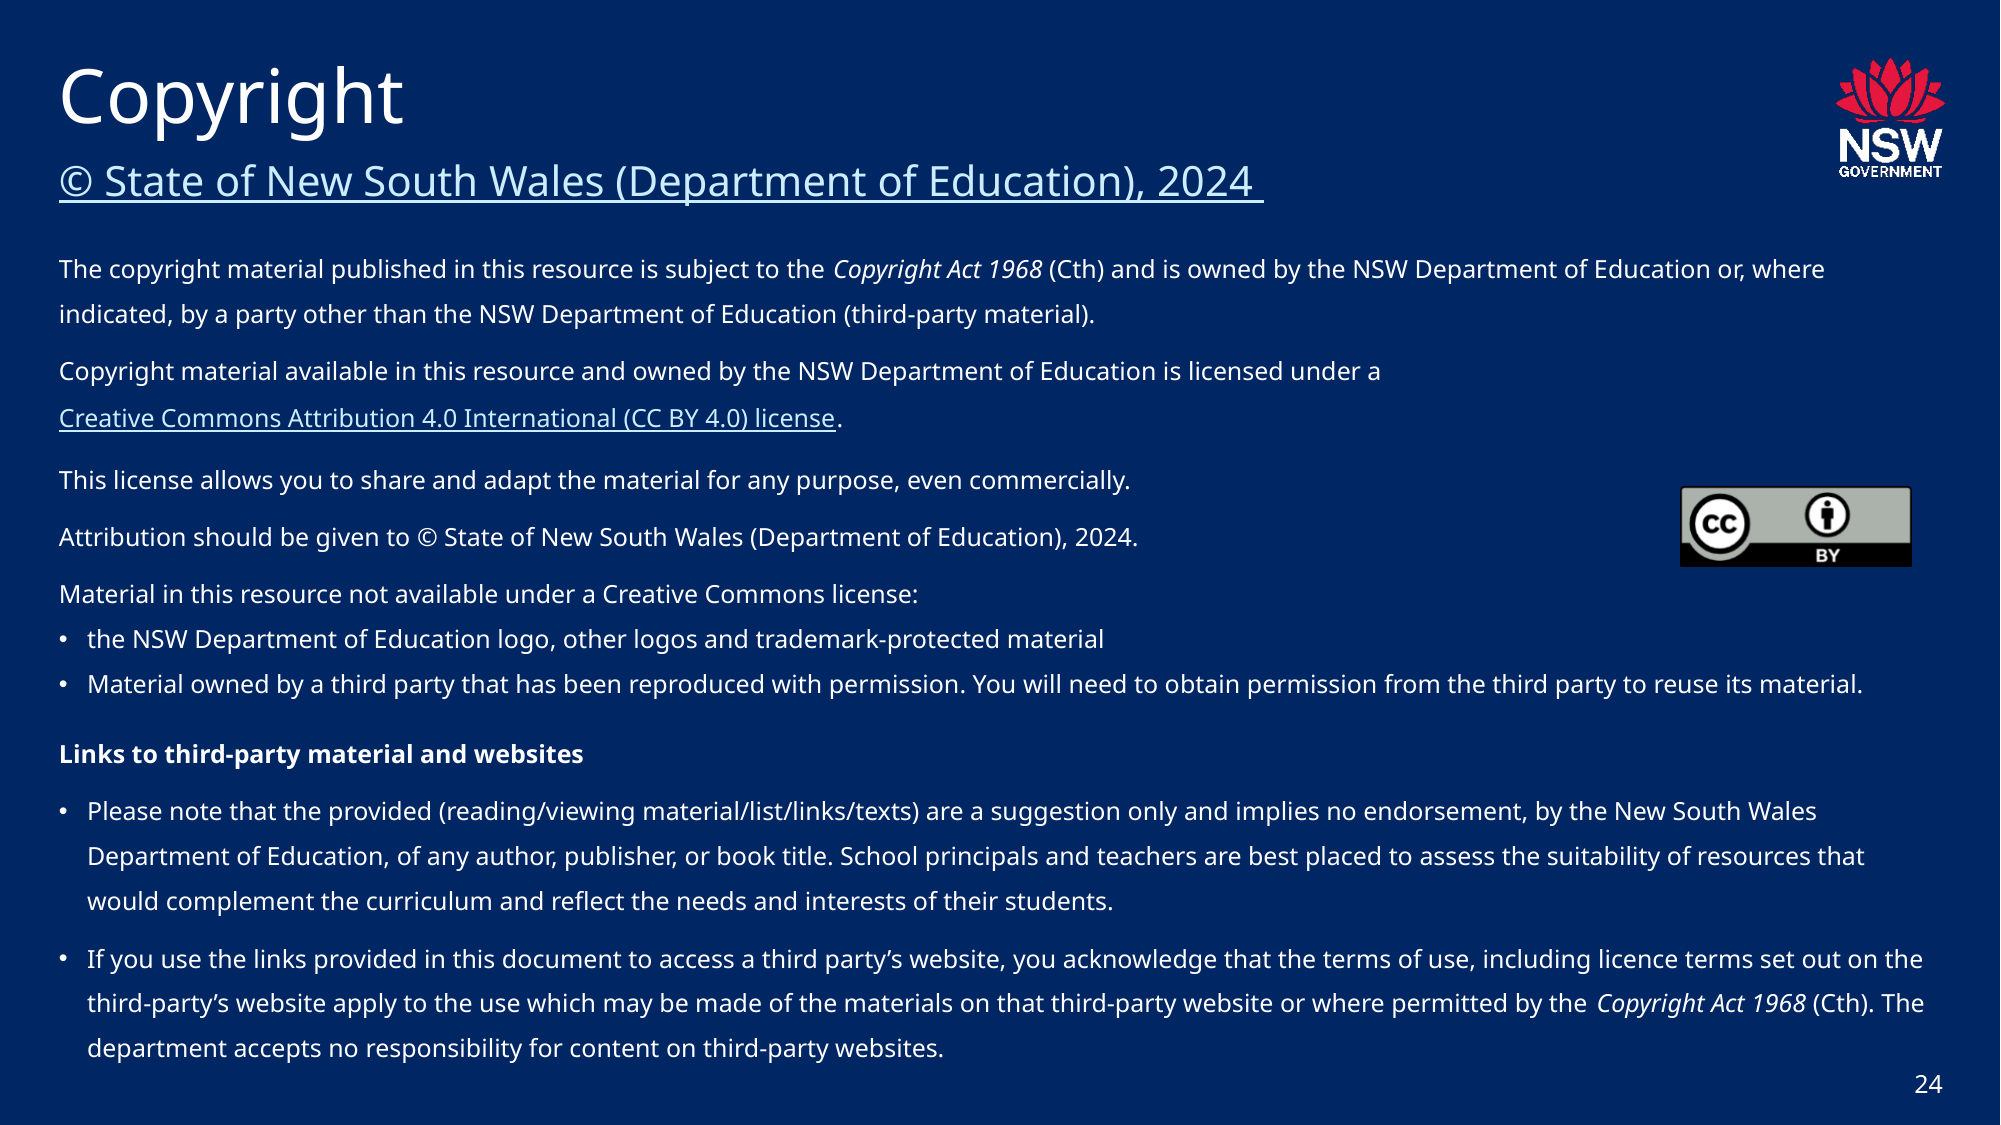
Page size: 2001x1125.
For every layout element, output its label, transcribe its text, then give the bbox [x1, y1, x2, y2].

list © State of New South Wales (Department of Education), 2024 [59, 160, 1713, 212]
text_box The copyright material published in this resource is subject to the Copyright Act 1968 (Cth) and is owned by the NSW Department of Education or, where indicated, by a party other than the NSW Department of Education (third-party material). Copyright material available in this resource and owned by the NSW Department of Education is licensed under a Creative Commons Attribution 4.0 International (CC BY 4.0) license. This license allows you to share and adapt the material for any purpose, even commercially. Attribution should be given to © State of New South Wales (Department of Education), 2024. Material in this resource not available under a Creative Commons license: the NSW Department of Education logo, other logos and trademark-protected material Material owned by a third party that has been reproduced with permission. You will need to obtain permission from the third party to reuse its material. Links to third-party material and websites Please note that the provided (reading/viewing material/list/links/texts) are a suggestion only and implies no endorsement, by the New South Wales Department of Education, of any author, publisher, or book title. School principals and teachers are best placed to assess the suitability of resources that would complement the curriculum and reflect the needs and interests of their students. If you use the links provided in this document to access a third party’s website, you acknowledge that the terms of use, including licence terms set out on the third-party’s website apply to the use which may be made of the materials on that third-party website or where permitted by the Copyright Act 1968 (Cth). The department accepts no responsibility for content on third-party websites. [59, 238, 1943, 1070]
picture [1836, 58, 1945, 177]
title Copyright [59, 59, 1713, 148]
